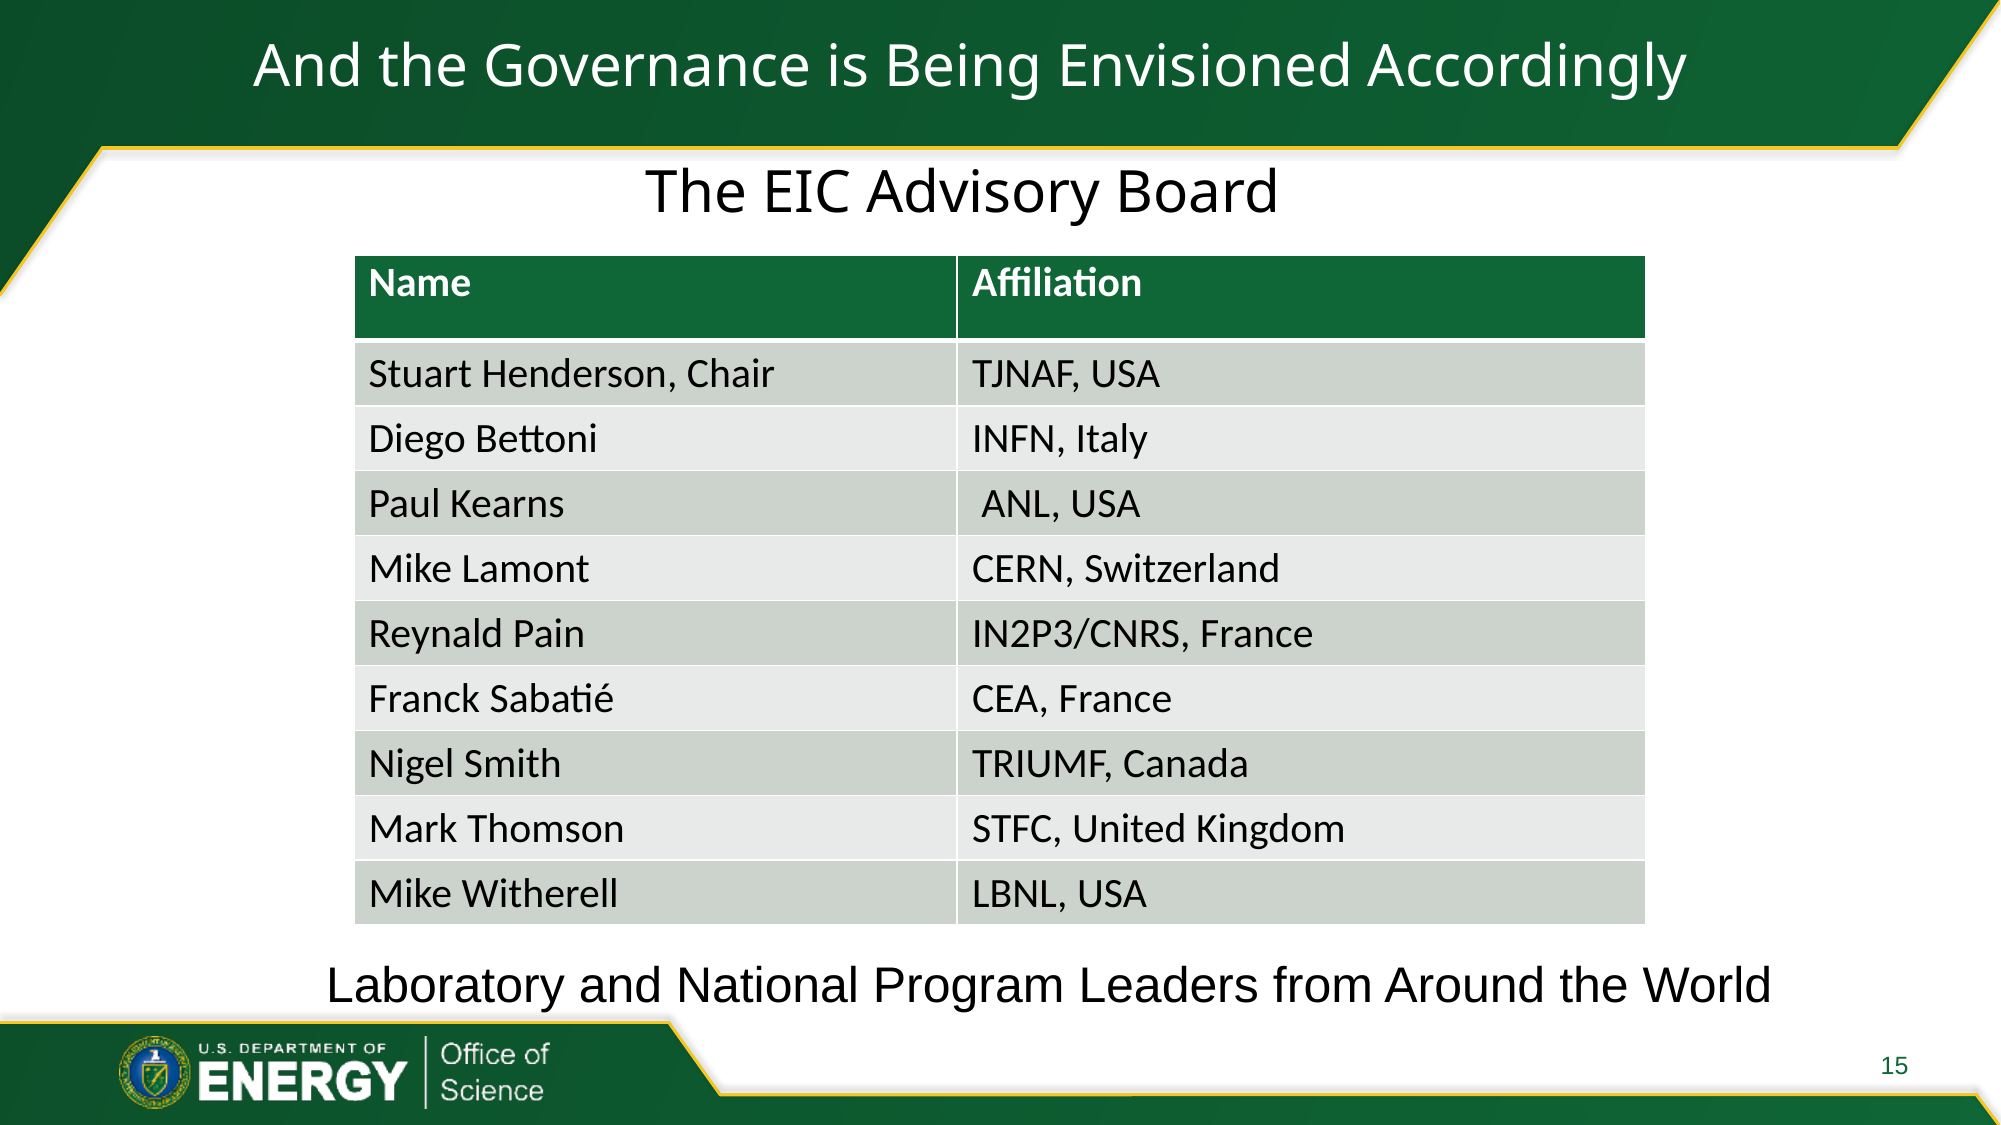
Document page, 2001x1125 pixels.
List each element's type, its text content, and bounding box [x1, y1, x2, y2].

table_header Name [355, 256, 956, 338]
table_cell Nigel Smith [355, 731, 956, 795]
table_cell Paul Kearns [355, 471, 956, 535]
table_cell Diego Bettoni [355, 407, 956, 470]
title And the Governance is Being Envisioned Accordingly The EIC Advisory Board [0, 78, 1973, 184]
table_cell TRIUMF, Canada [958, 731, 1645, 795]
table_cell IN2P3/CNRS, France [958, 601, 1645, 665]
picture [119, 1036, 550, 1109]
table_cell Mike Lamont [355, 536, 956, 600]
table_cell Mark Thomson [355, 796, 956, 859]
table_cell LBNL, USA [958, 861, 1645, 924]
table_cell Reynald Pain [355, 601, 956, 665]
table_cell Franck Sabatié [355, 666, 956, 730]
table_cell Mike Witherell [355, 861, 956, 924]
table_cell INFN, Italy [958, 407, 1645, 470]
table_cell STFC, United Kingdom [958, 796, 1645, 859]
table_cell CERN, Switzerland [958, 536, 1645, 600]
table_cell CEA, France [958, 666, 1645, 730]
table_cell TJNAF, USA [958, 343, 1645, 405]
text_box Laboratory and National Program Leaders from Around the World [311, 945, 1789, 1021]
table_header Affiliation [958, 256, 1645, 338]
table_cell ANL, USA [958, 471, 1645, 535]
table_cell Stuart Henderson, Chair [355, 343, 956, 405]
